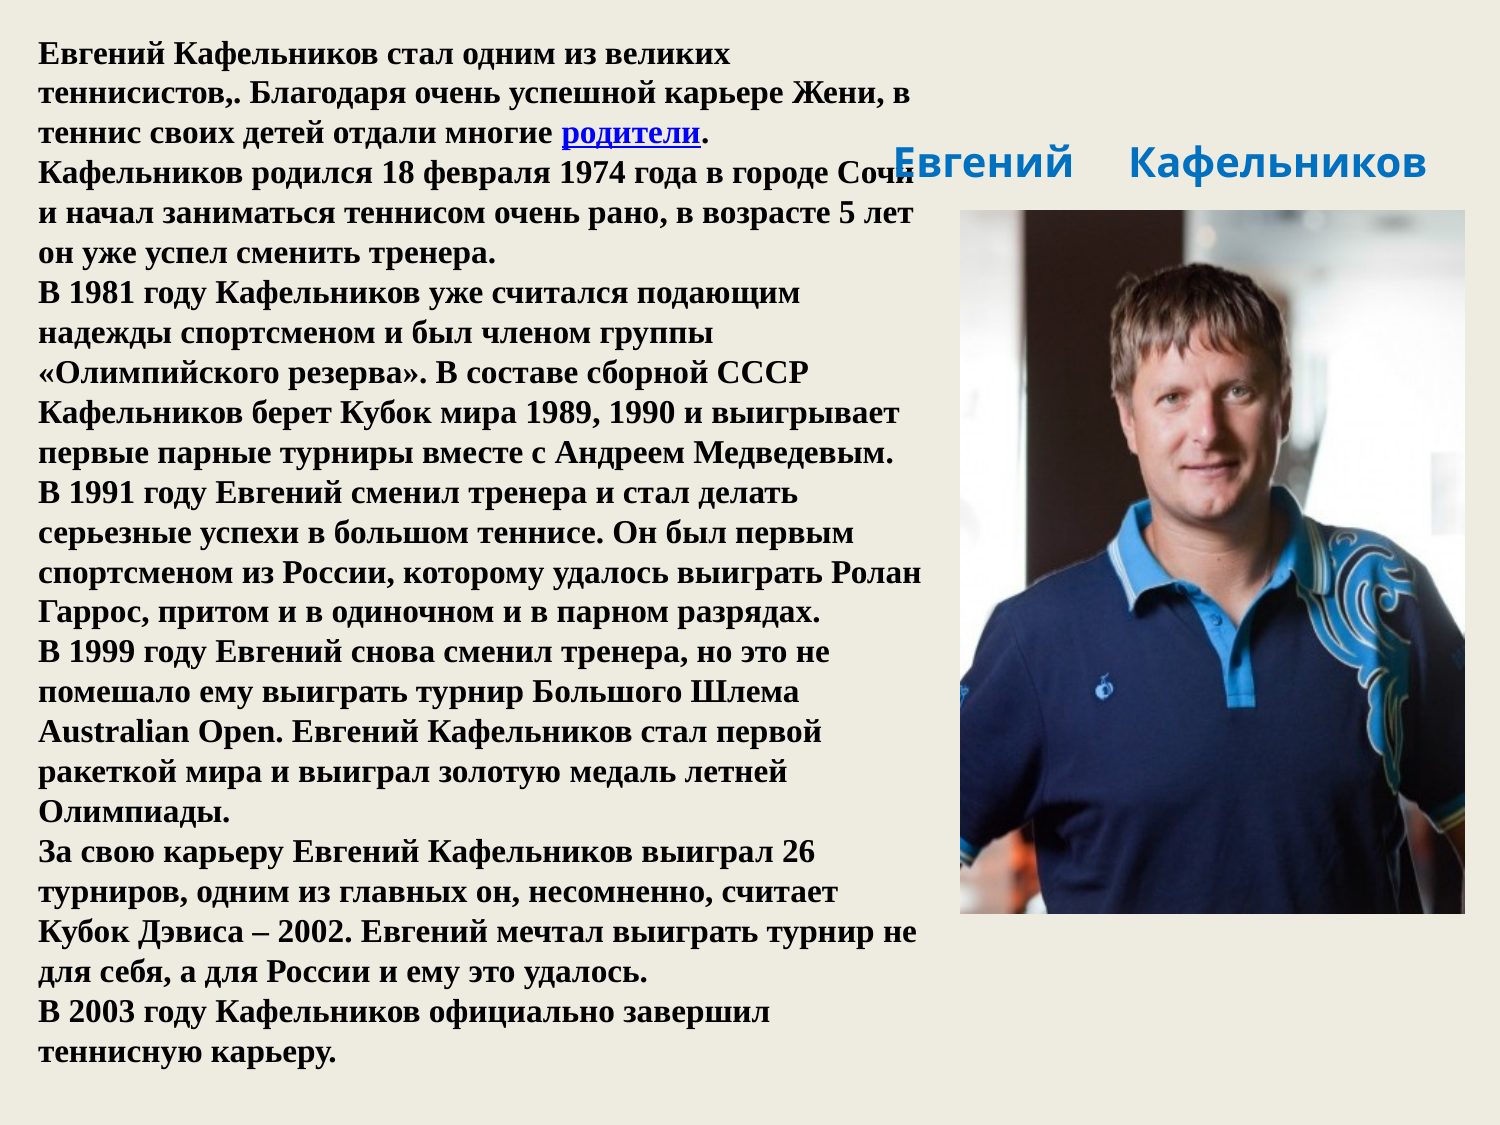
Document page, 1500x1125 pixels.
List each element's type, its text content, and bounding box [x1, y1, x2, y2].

text_box Евгений Кафельников стал одним из великих теннисистов,. Благодаря очень успешной карьере Жени, в теннис своих детей отдали многие родители. Кафельников родился 18 февраля 1974 года в городе Сочи и начал заниматься теннисом очень рано, в возрасте 5 лет он уже успел сменить тренера. В 1981 году Кафельников уже считался подающим надежды спортсменом и был членом группы «Олимпийского резерва». В составе сборной СССР Кафельников берет Кубок мира 1989, 1990 и выигрывает первые парные турниры вместе с Андреем Медведевым. В 1991 году Евгений сменил тренера и стал делать серьезные успехи в большом теннисе. Он был первым спортсменом из России, которому удалось выиграть Ролан Гаррос, притом и в одиночном и в парном разрядах. В 1999 году Евгений снова сменил тренера, но это не помешало ему выиграть турнир Большого Шлема Australian Open. Евгений Кафельников стал первой ракеткой мира и выиграл золотую медаль летней Олимпиады. За свою карьеру Евгений Кафельников выиграл 26 турниров, одним из главных он, несомненно, считает Кубок Дэвиса – 2002. Евгений мечтал выиграть турнир не для себя, а для России и ему это удалось. В 2003 году Кафельников официально завершил теннисную карьеру. [23, 23, 950, 1077]
picture [960, 210, 1466, 915]
text_box Евгений Кафельников [386, 128, 1453, 194]
